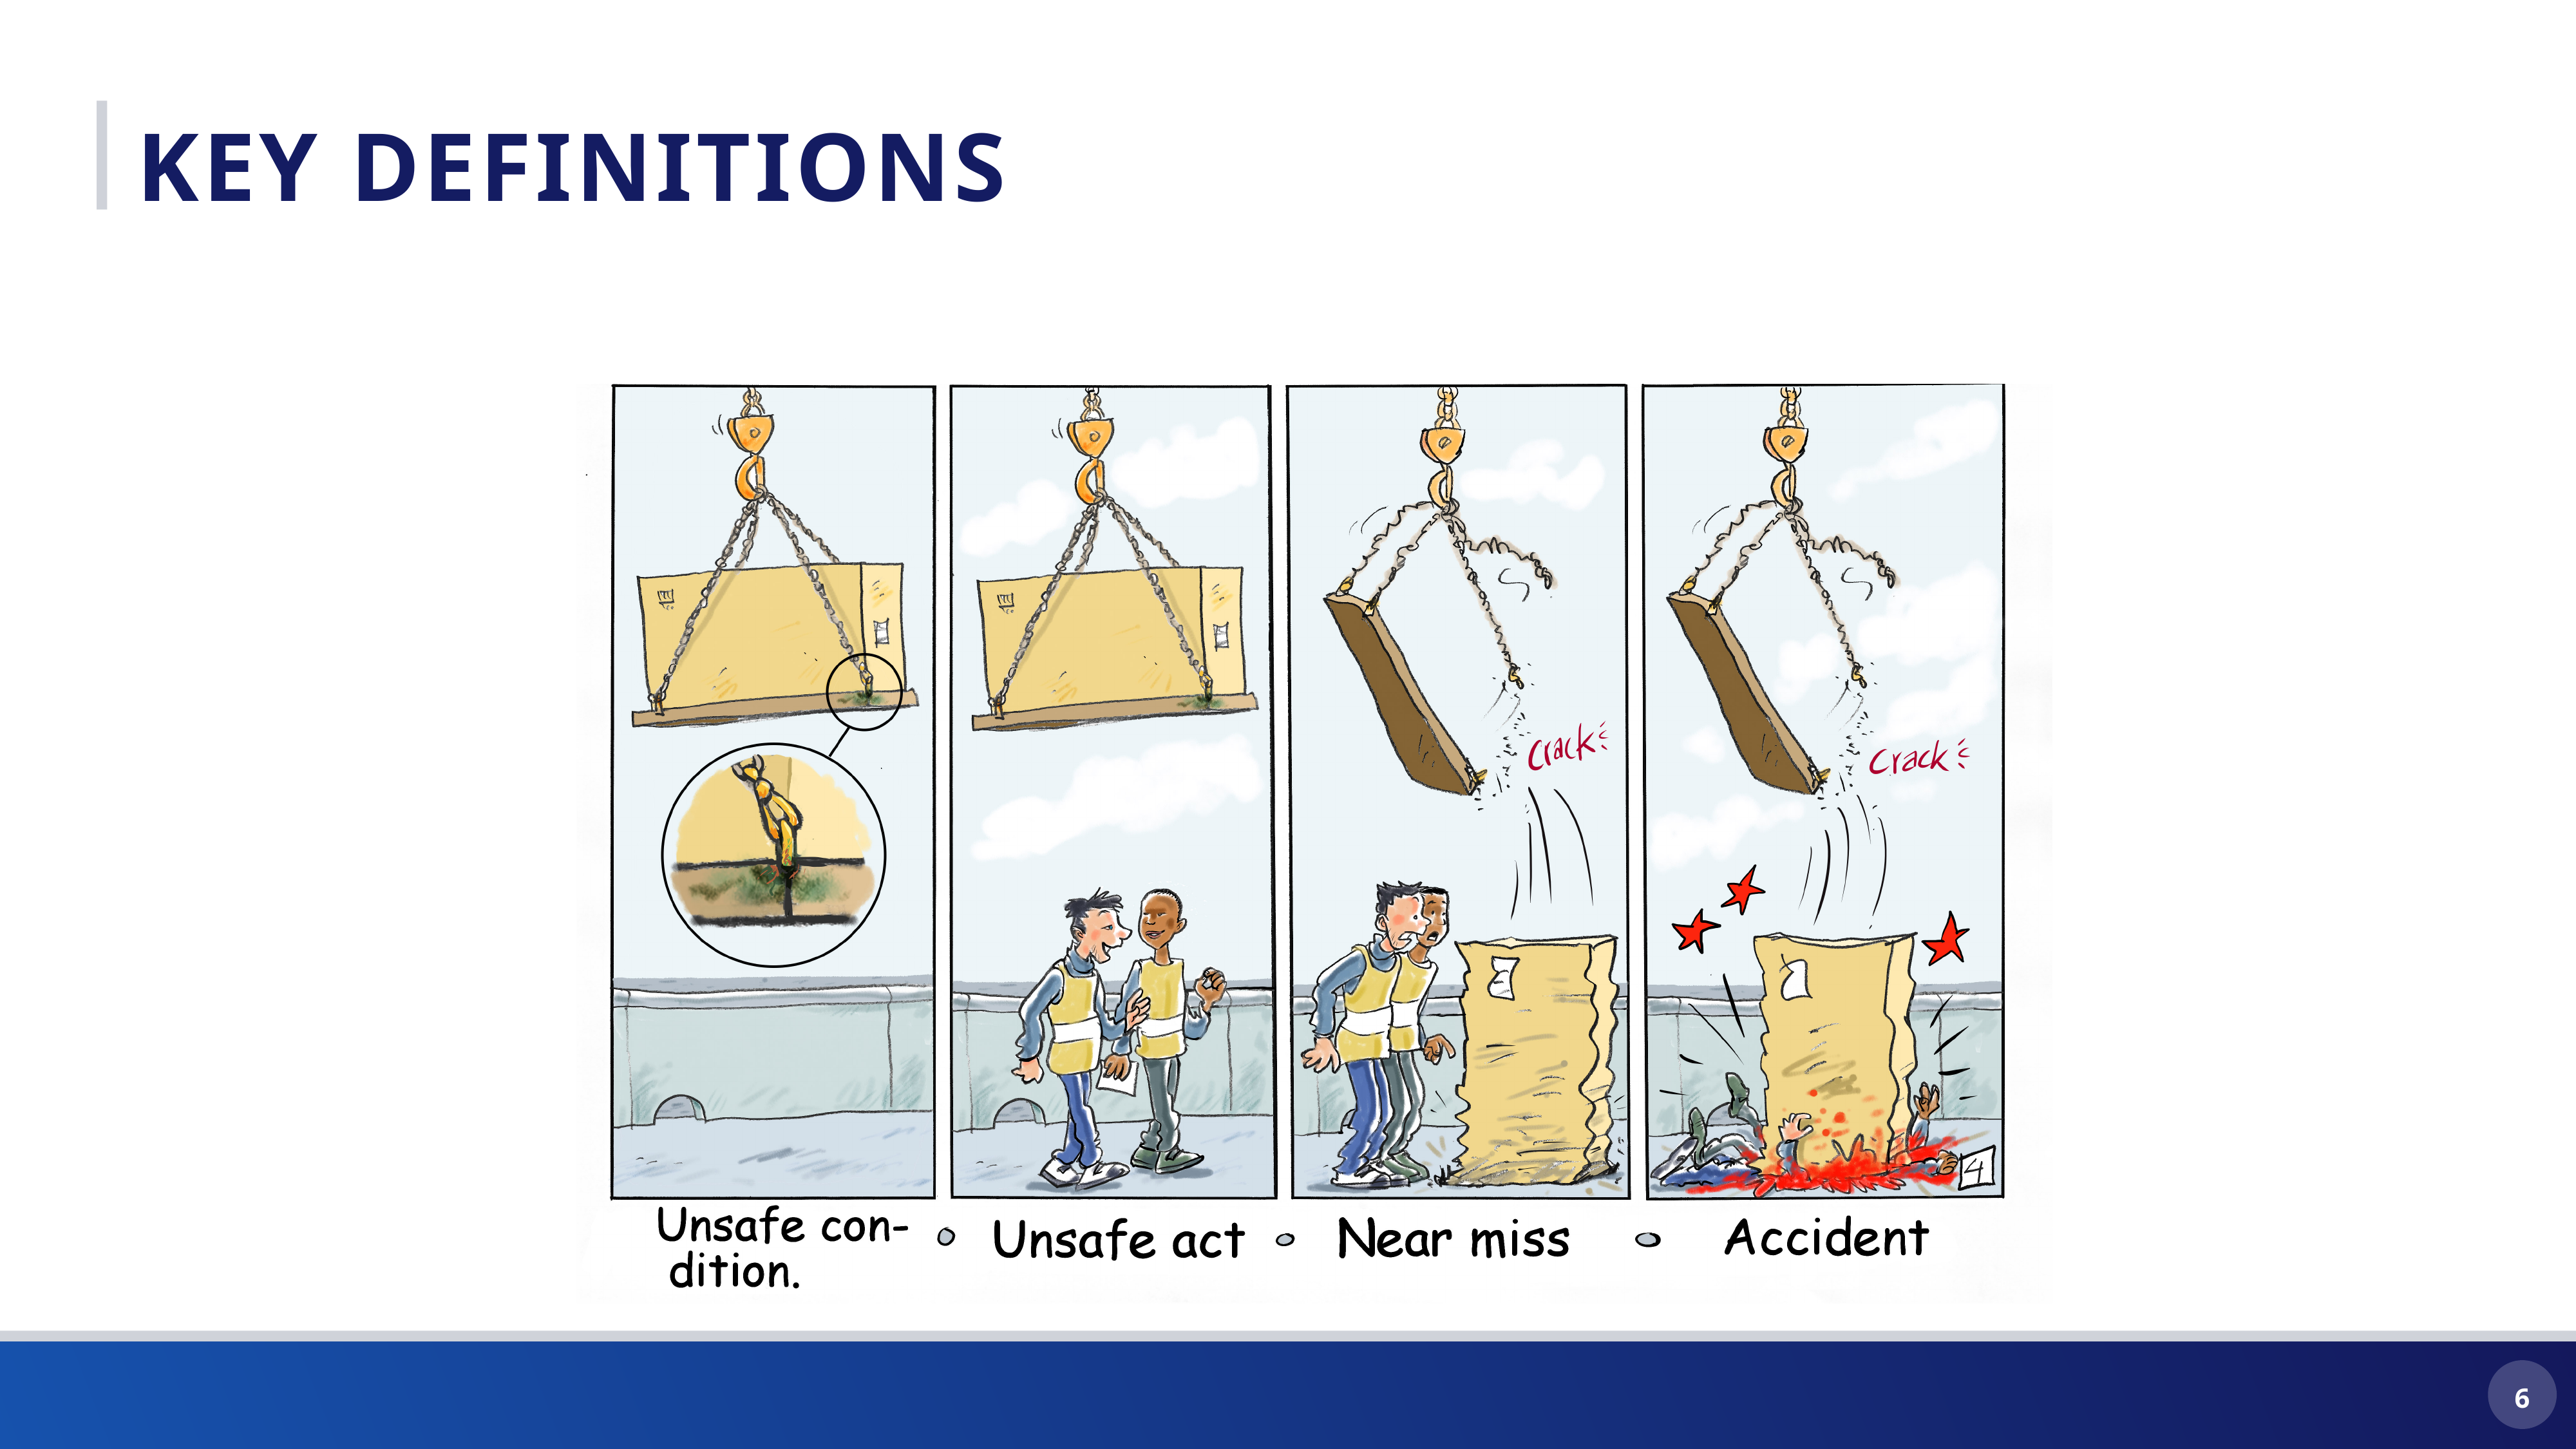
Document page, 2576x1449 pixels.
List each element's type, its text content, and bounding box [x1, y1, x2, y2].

slide_number 6 [2487, 1379, 2557, 1417]
picture [576, 384, 2052, 1303]
list Key definitions [131, 101, 2523, 227]
